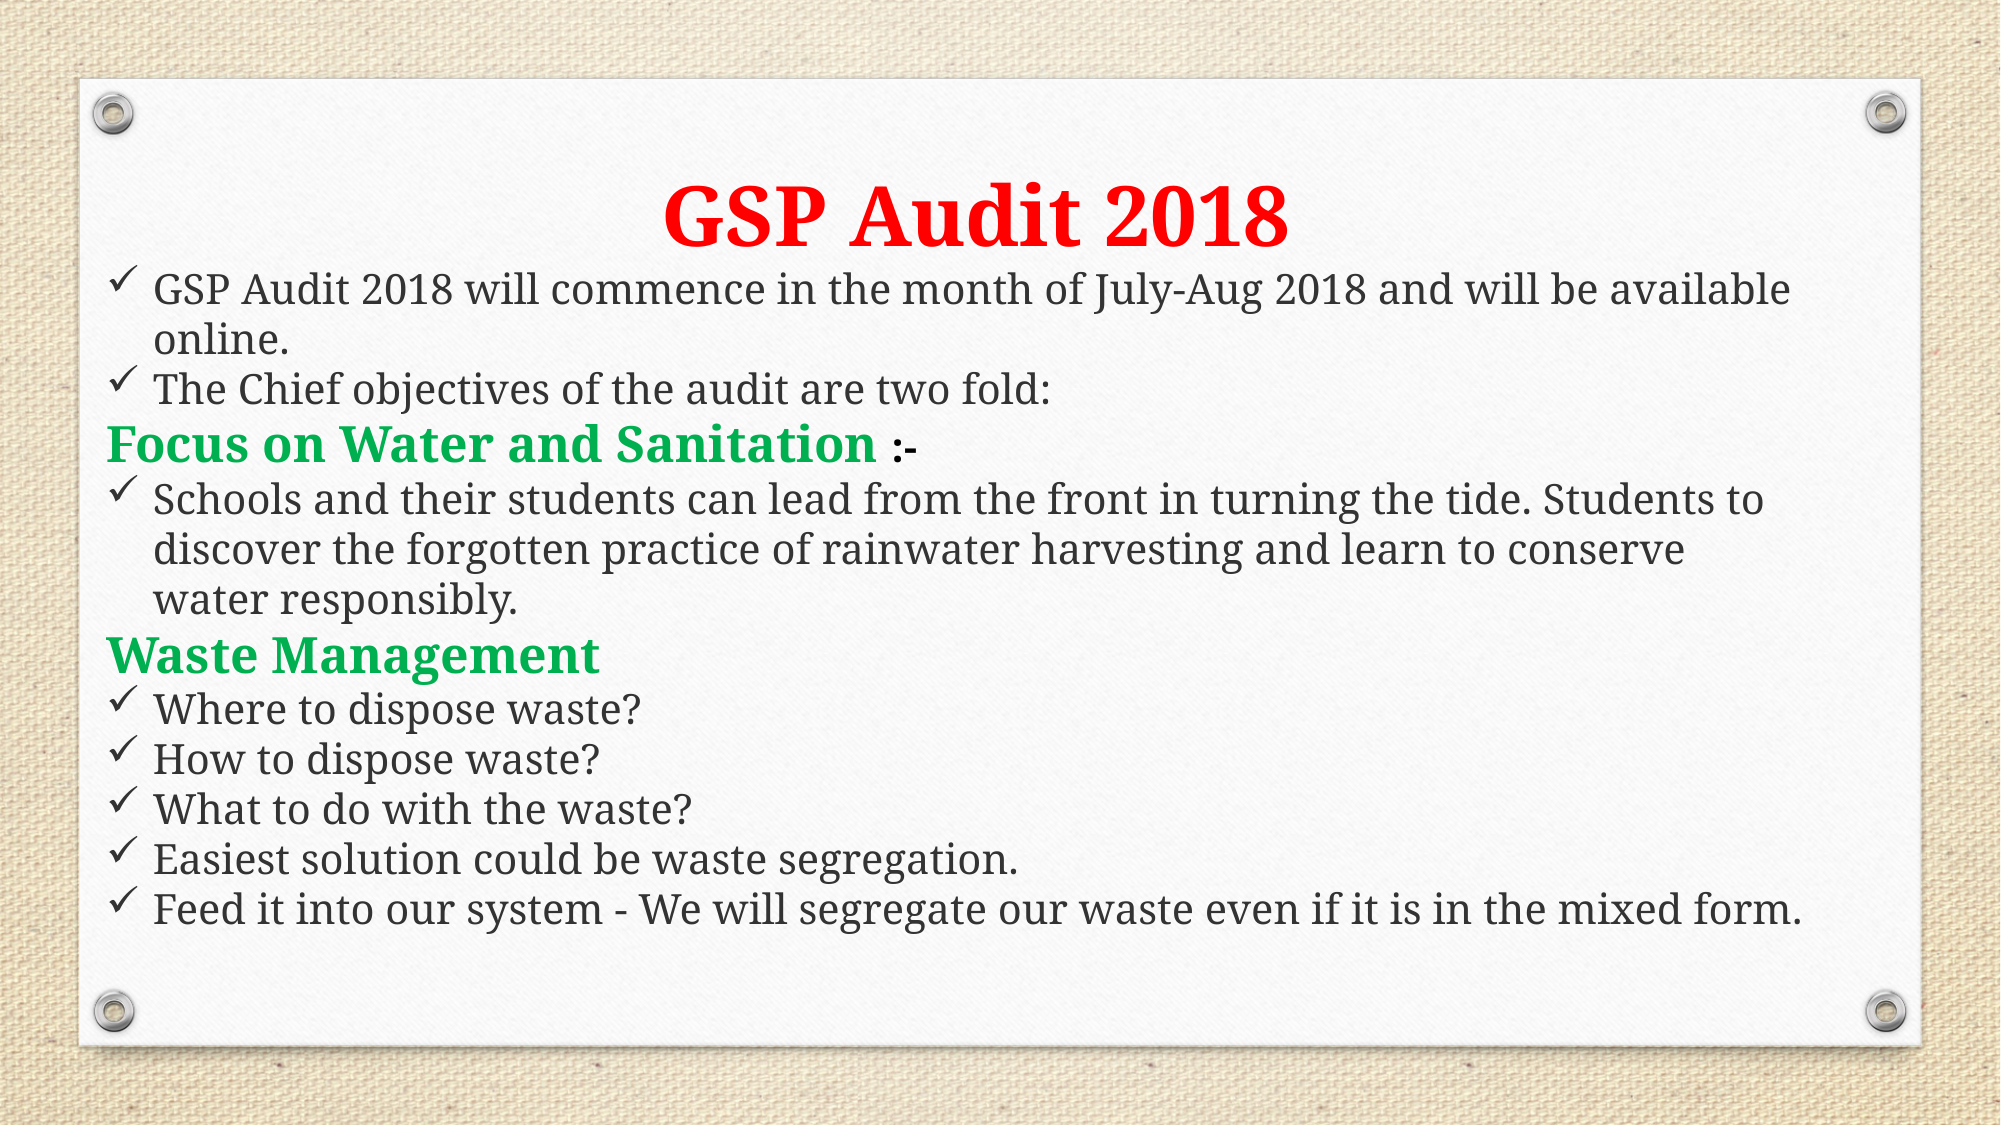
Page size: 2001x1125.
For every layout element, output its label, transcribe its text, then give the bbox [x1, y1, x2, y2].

text_box GSP Audit 2018 GSP Audit 2018 will commence in the month of July-Aug 2018 and will be available online. The Chief objectives of the audit are two fold: Focus on Water and Sanitation :- Schools and their students can lead from the front in turning the tide. Students to discover the forgotten practice of rainwater harvesting and learn to conserve water responsibly. Waste Management Where to dispose waste? How to dispose waste? What to do with the waste? Easiest solution could be waste segregation. Feed it into our system - We will segregate our waste even if it is in the mixed form. [91, 155, 1861, 941]
picture [0, 0, 2001, 1125]
